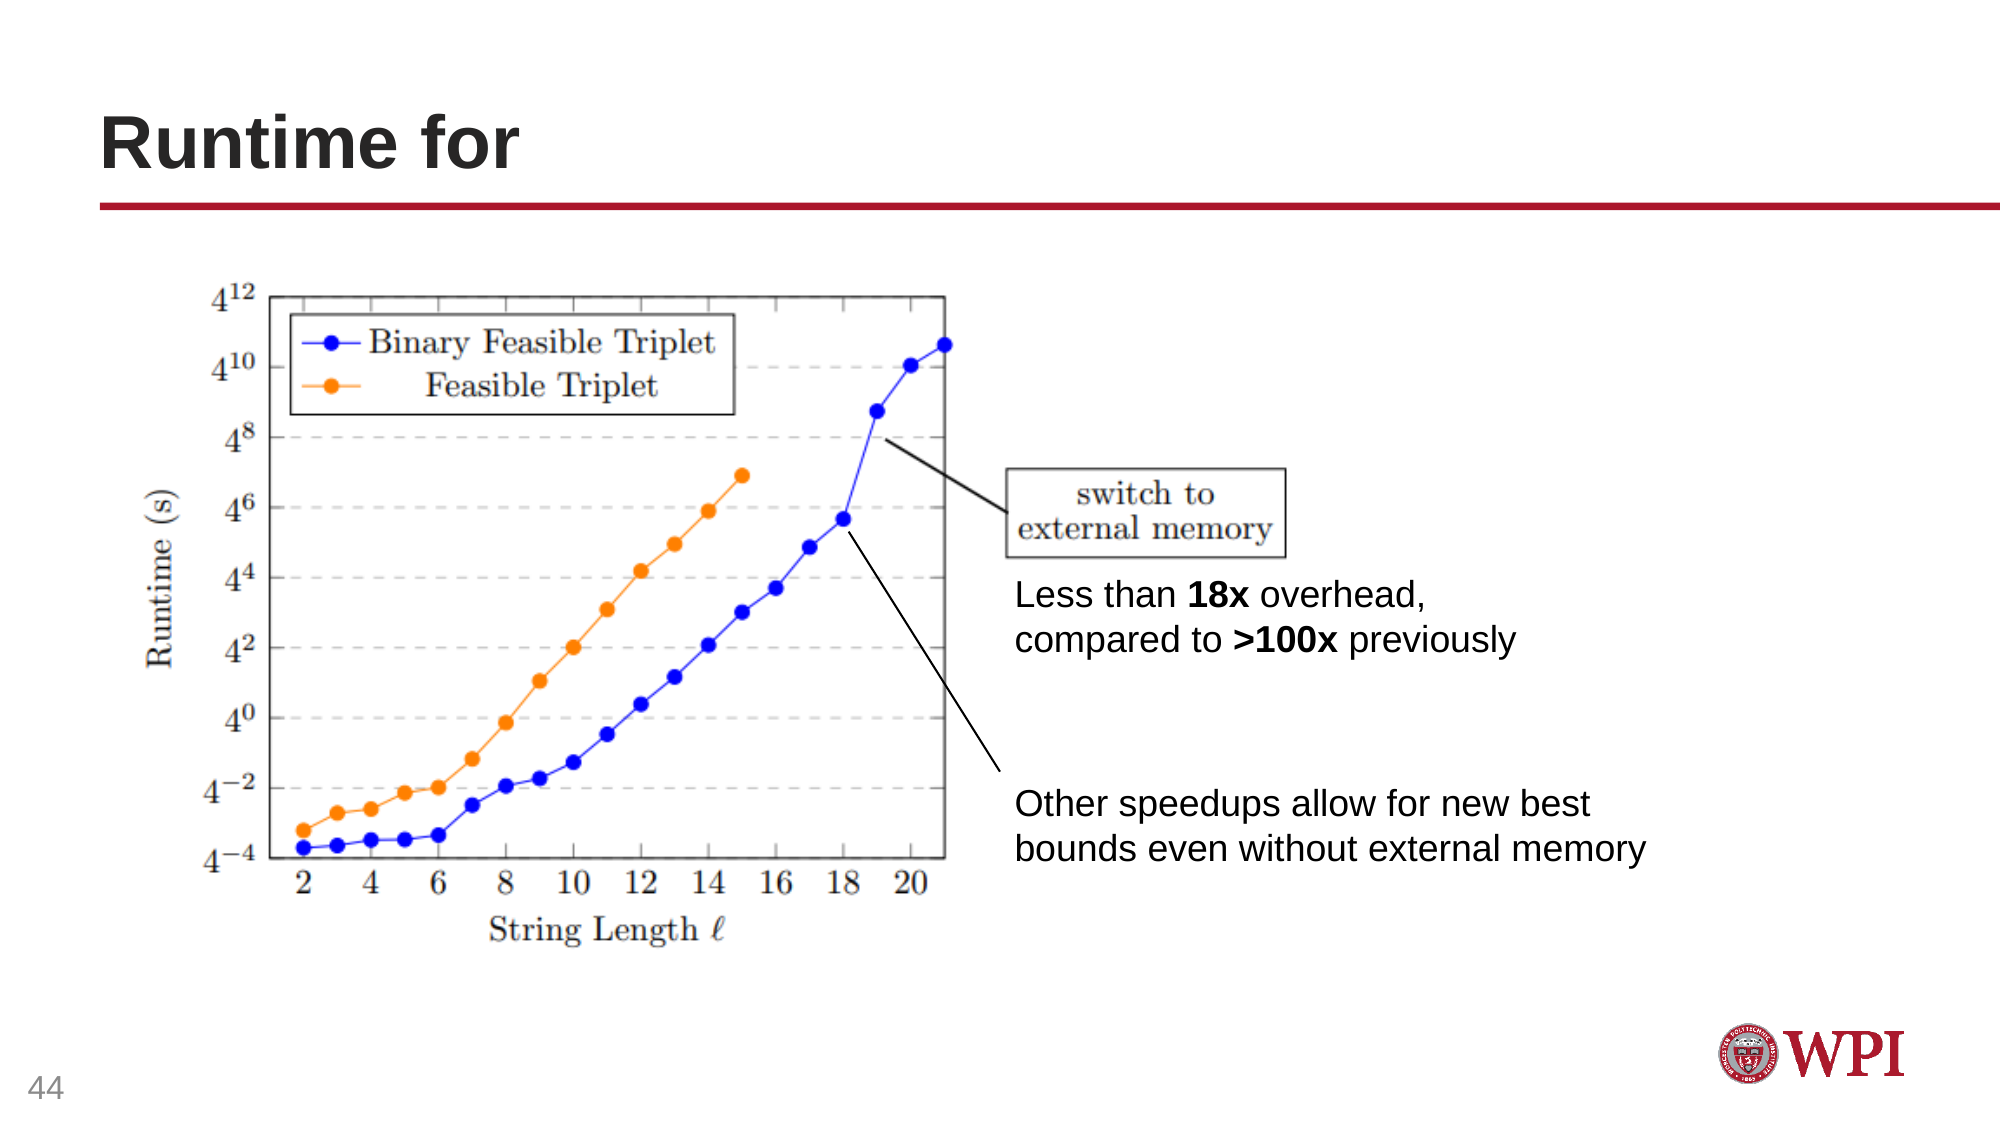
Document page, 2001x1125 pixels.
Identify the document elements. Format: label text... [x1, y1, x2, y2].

picture [99, 249, 1299, 959]
picture [1718, 1023, 1904, 1084]
text_box Other speedups allow for new best bounds even without external memory [1303, 771, 1645, 922]
slide_number 44 [12, 1056, 463, 1117]
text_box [847, 530, 1001, 773]
